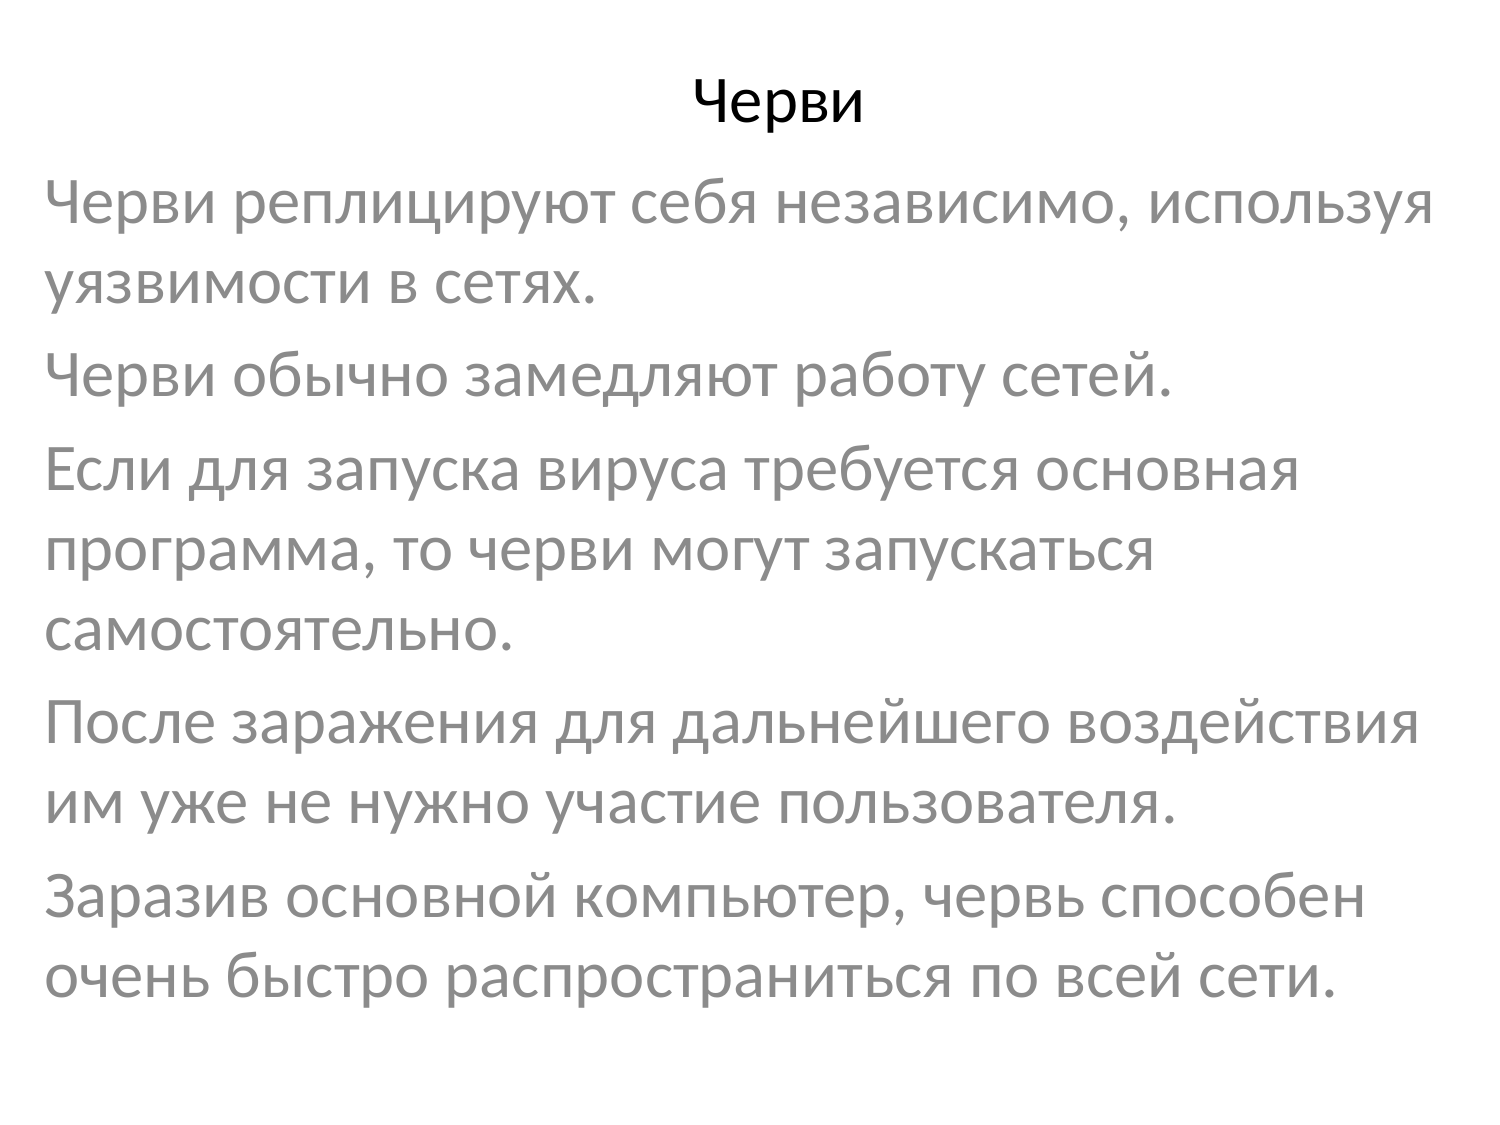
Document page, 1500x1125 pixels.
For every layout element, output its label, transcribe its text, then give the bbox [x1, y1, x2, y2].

subtitle Черви реплицируют себя независимо, используя уязвимости в сетях. Черви обычно замедляют работу сетей. Если для запуска вируса требуется основная программа, то черви могут запускаться самостоятельно. После заражения для дальнейшего воздействия им уже не нужно участие пользователя. Заразив основной компьютер, червь способен очень быстро распространиться по всей сети. [29, 149, 1483, 1094]
title Черви [112, 42, 1447, 149]
